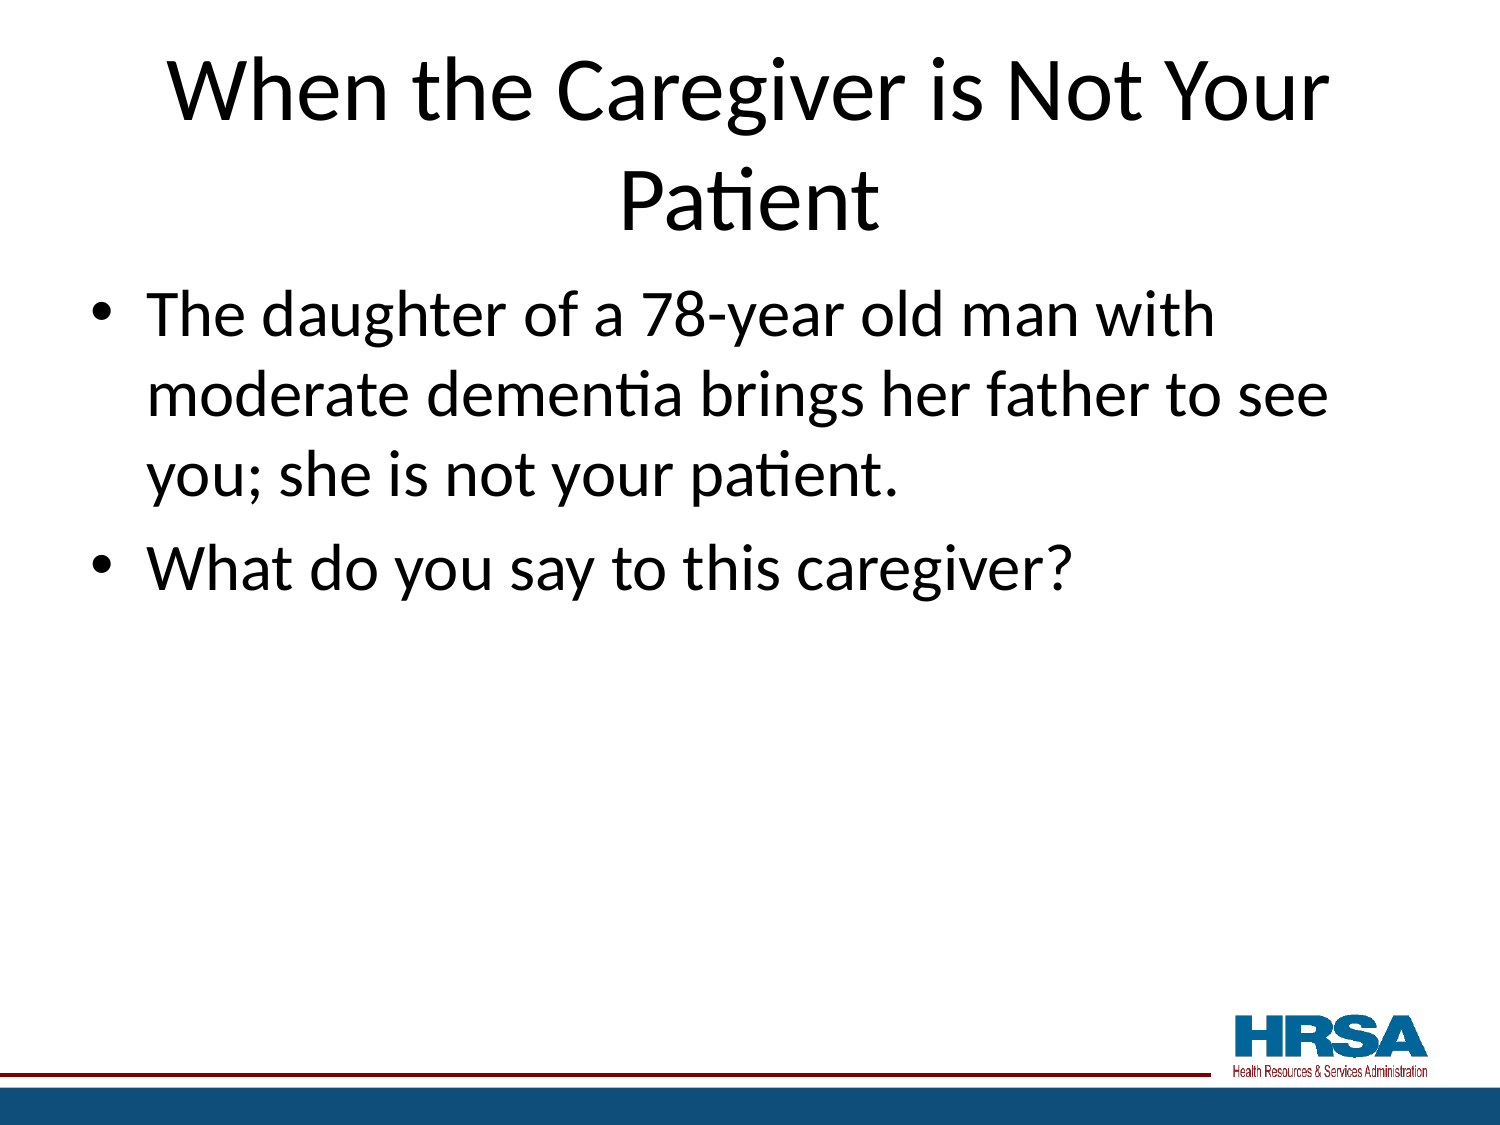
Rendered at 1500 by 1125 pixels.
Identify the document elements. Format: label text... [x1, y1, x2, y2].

title When the Caregiver is Not Your Patient [75, 45, 1425, 233]
picture [1210, 1002, 1450, 1083]
list The daughter of a 78-year old man with moderate dementia brings her father to see you; she is not your patient. What do you say to this caregiver? [75, 262, 1425, 1005]
